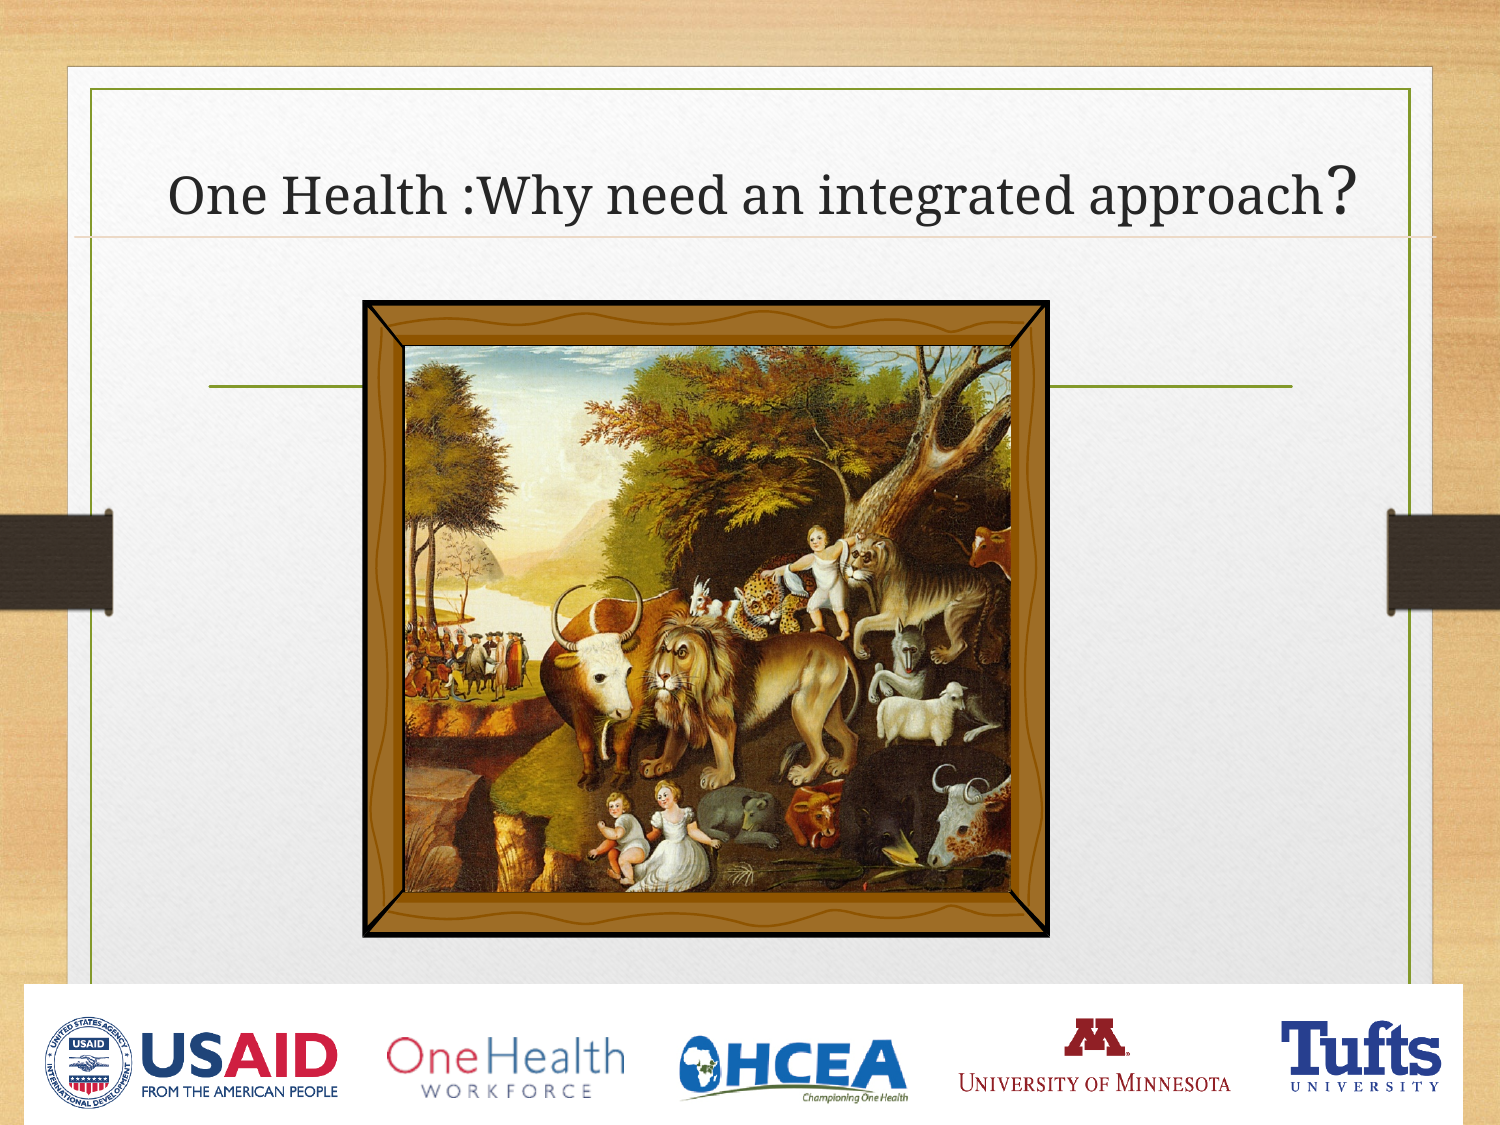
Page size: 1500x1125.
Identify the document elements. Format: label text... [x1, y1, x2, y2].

picture [0, 0, 1500, 1125]
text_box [362, 299, 1051, 938]
title One Health :Why need an integrated approach? [112, 112, 1400, 263]
